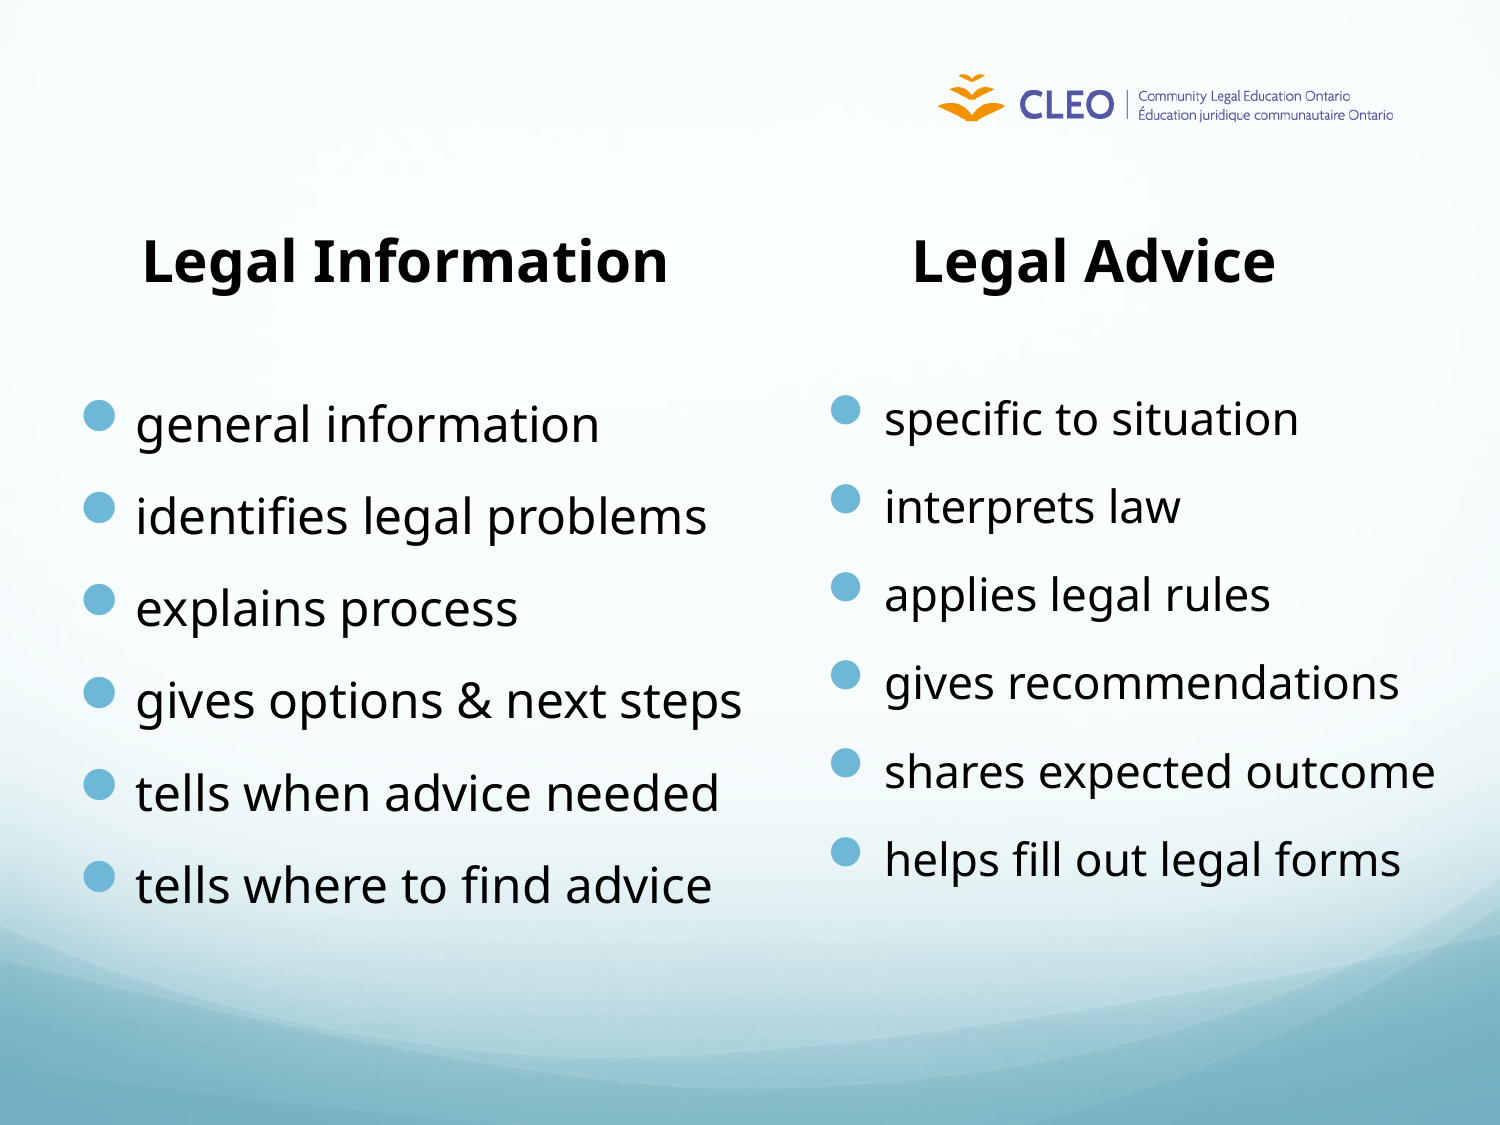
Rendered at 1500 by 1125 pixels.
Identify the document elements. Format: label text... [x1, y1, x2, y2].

list specific to situation interprets law applies legal rules gives recommendations shares expected outcome helps fill out legal forms [811, 382, 1500, 972]
list Legal Information [90, 238, 721, 362]
picture [938, 74, 1393, 122]
list general information identifies legal problems explains process gives options & next steps tells when advice needed tells where to find advice [64, 385, 761, 975]
list Legal Advice [779, 238, 1410, 362]
